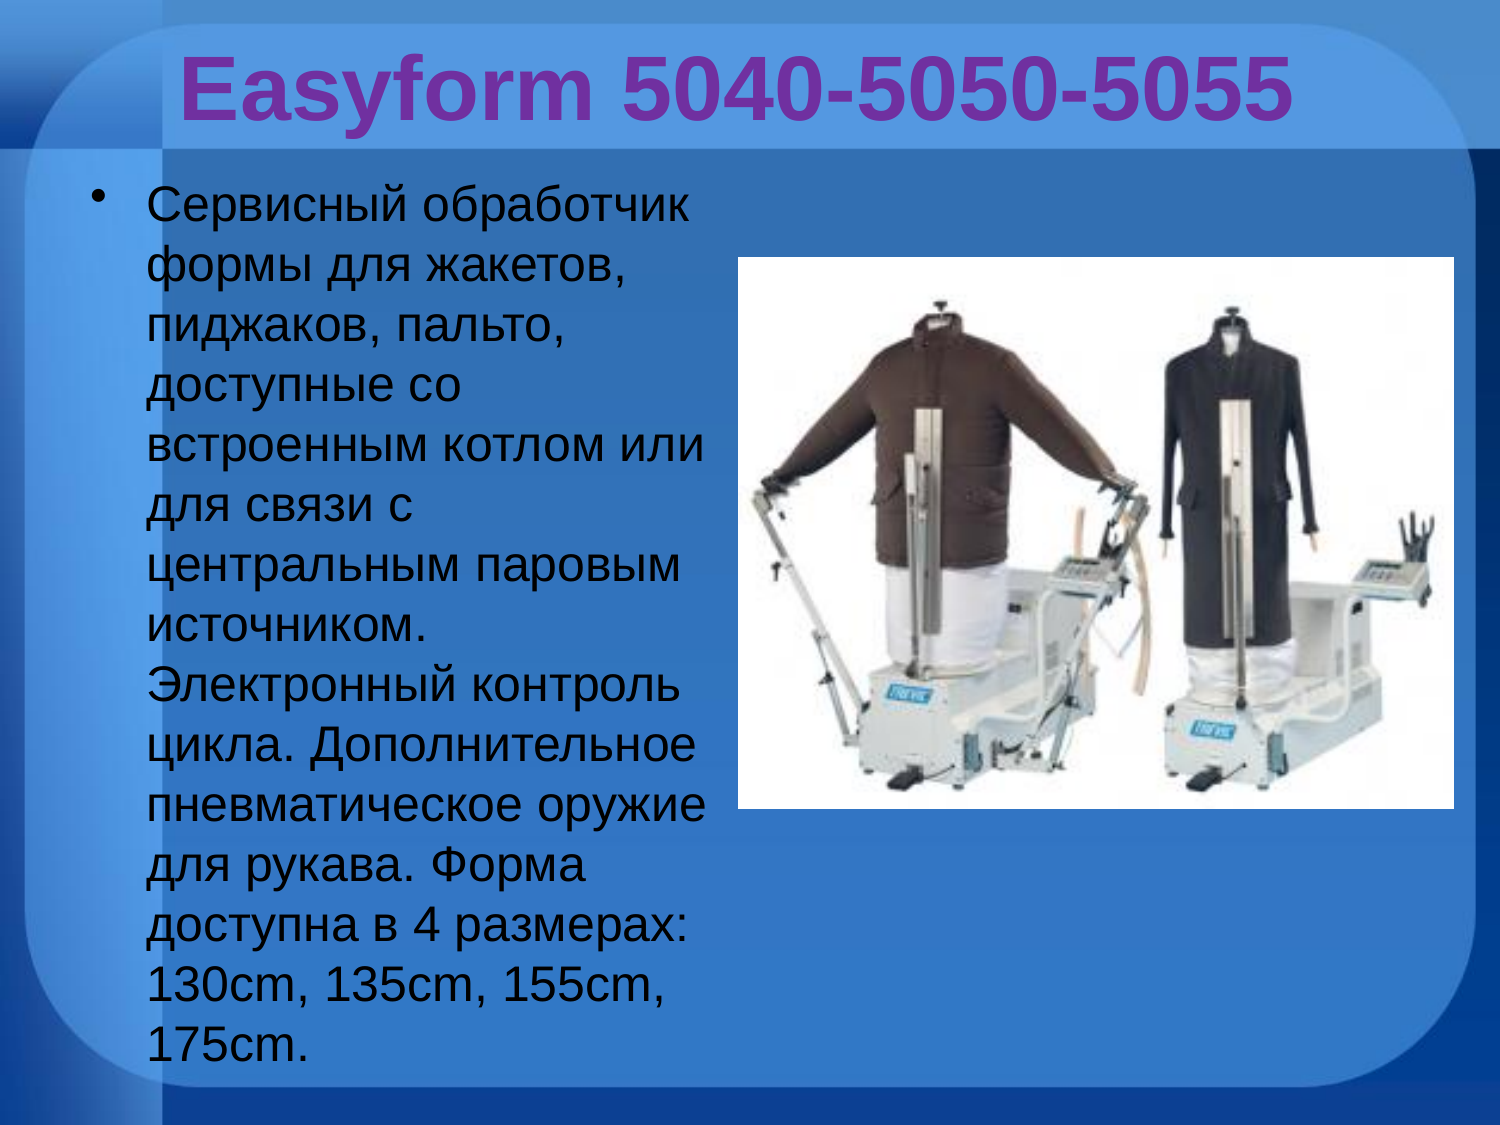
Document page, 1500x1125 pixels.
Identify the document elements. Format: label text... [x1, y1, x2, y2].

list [738, 257, 1454, 809]
list Сервисный обработчик формы для жакетов, пиджаков, пальто, доступные со встроенным котлом или для связи с центральным паровым источником. Электронный контроль цикла. Дополнительное пневматическое оружие для рукава. Форма доступна в 4 размерах: 130cm, 135cm, 155cm, 175cm. [74, 163, 738, 1006]
title Easyform 5040-5050-5055 [74, 44, 1426, 233]
picture [0, 0, 1500, 1125]
